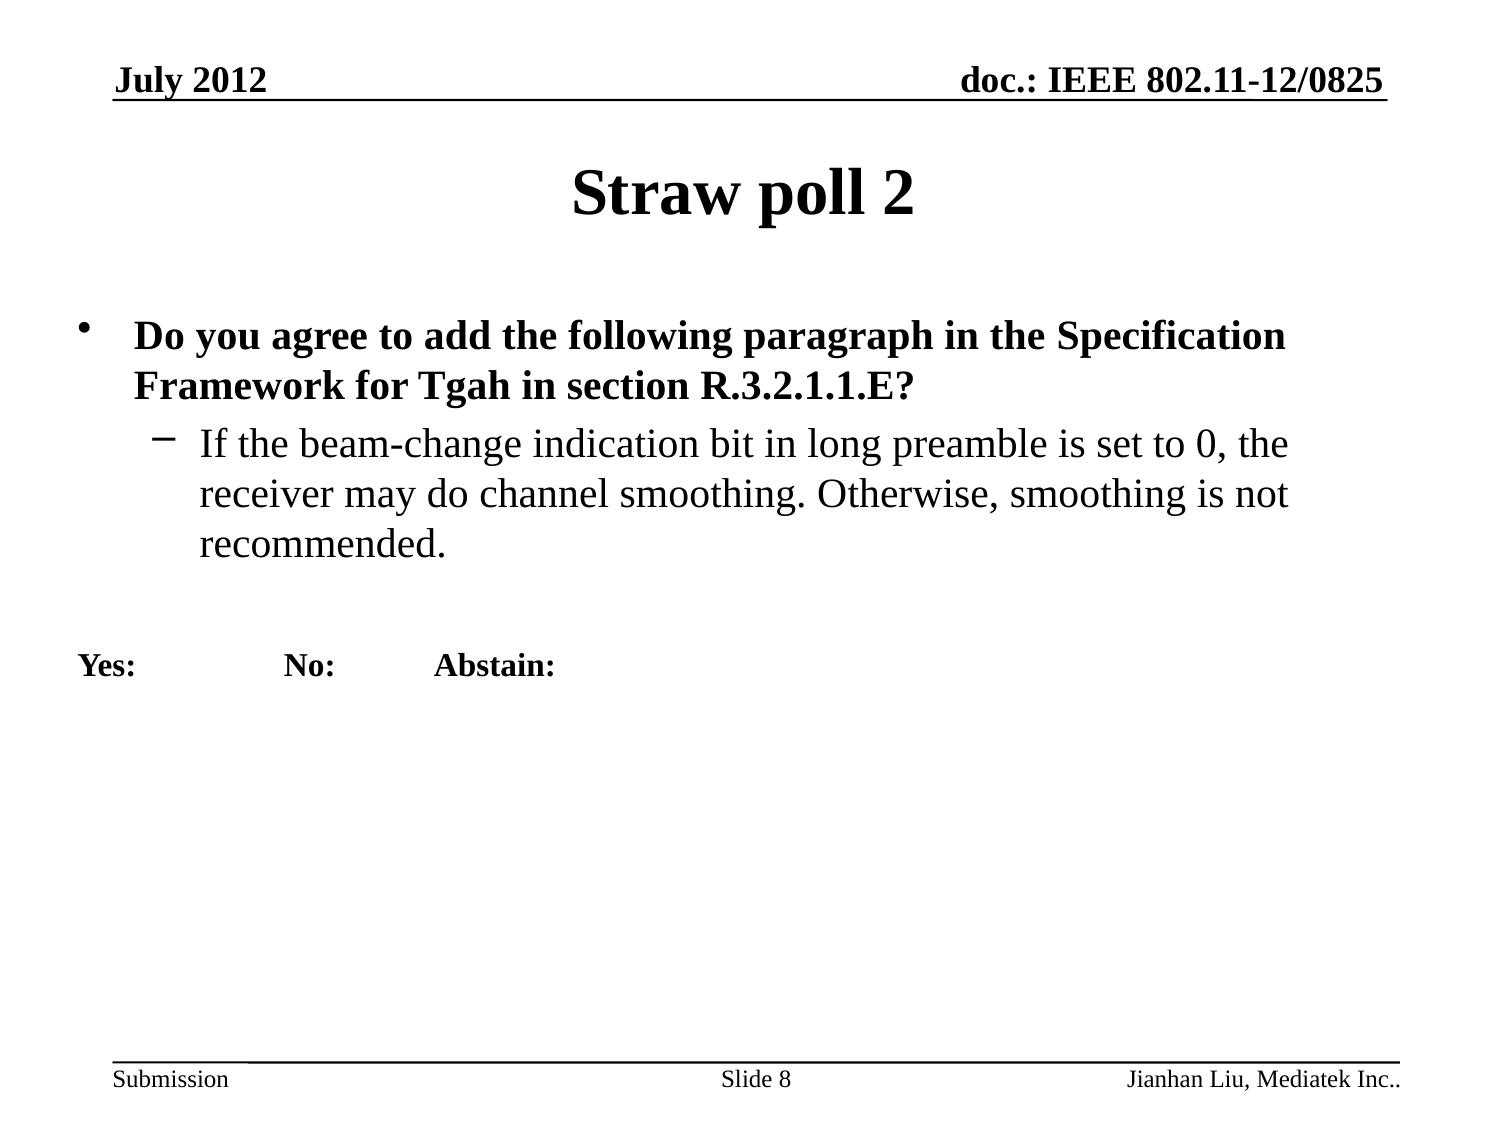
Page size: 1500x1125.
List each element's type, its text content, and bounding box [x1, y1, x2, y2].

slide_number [114, 54, 269, 101]
title Straw poll 2 [62, 112, 1426, 263]
footer Jianhan Liu, Mediatek Inc.. [1123, 1062, 1402, 1093]
slide_number Slide 8 [712, 1062, 800, 1093]
list Do you agree to add the following paragraph in the Specification Framework for Tgah in section R.3.2.1.1.E? If the beam-change indication bit in long preamble is set to 0, the receiver may do channel smoothing. Otherwise, smoothing is not recommended. Yes: No: Abstain: [62, 299, 1426, 1001]
